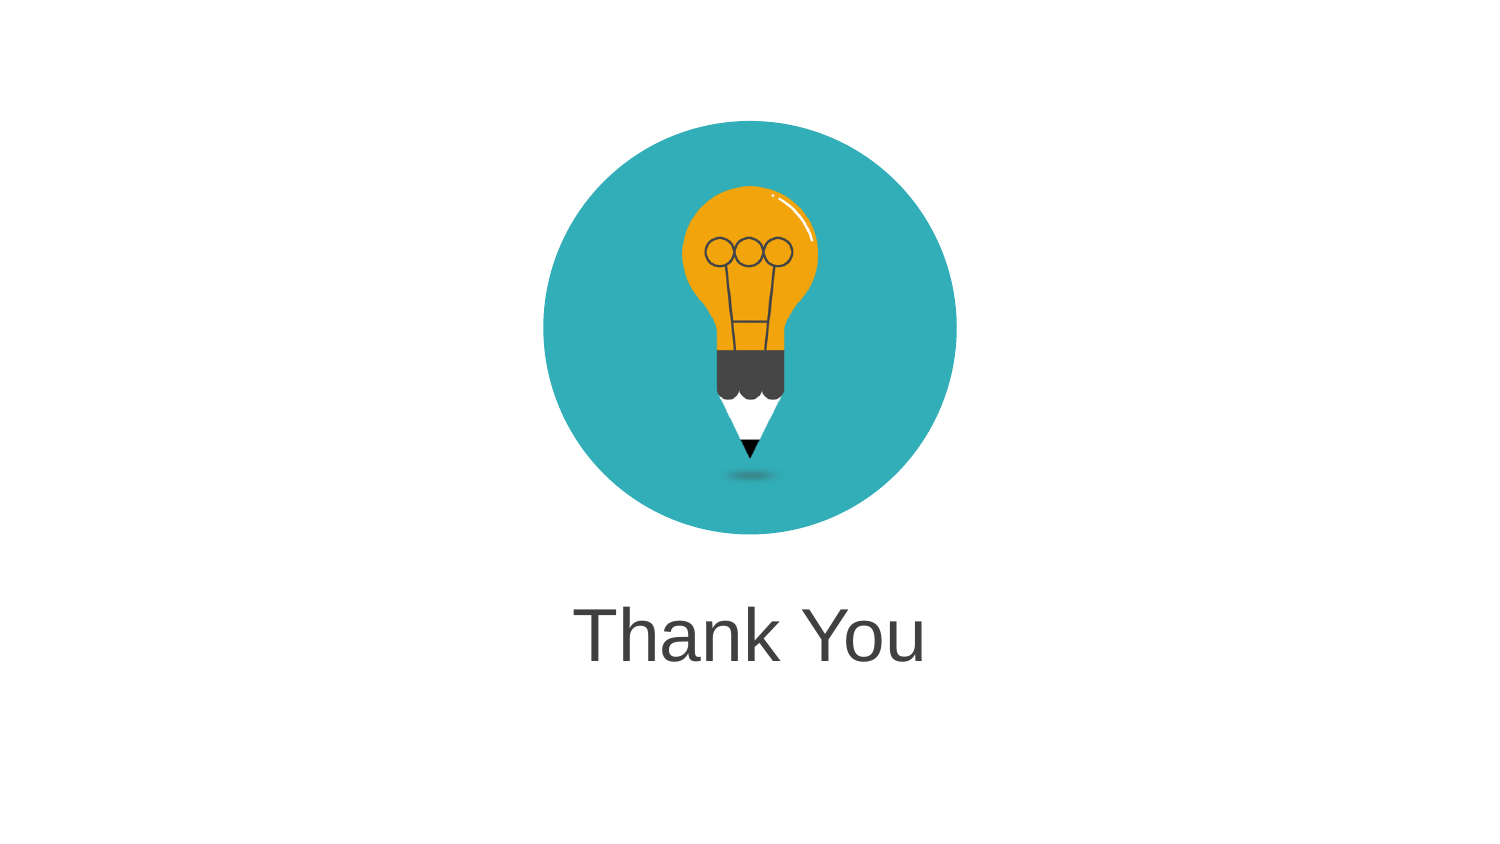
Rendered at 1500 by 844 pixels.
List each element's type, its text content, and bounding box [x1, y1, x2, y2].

list Thank You [0, 584, 1500, 679]
picture [682, 186, 818, 486]
